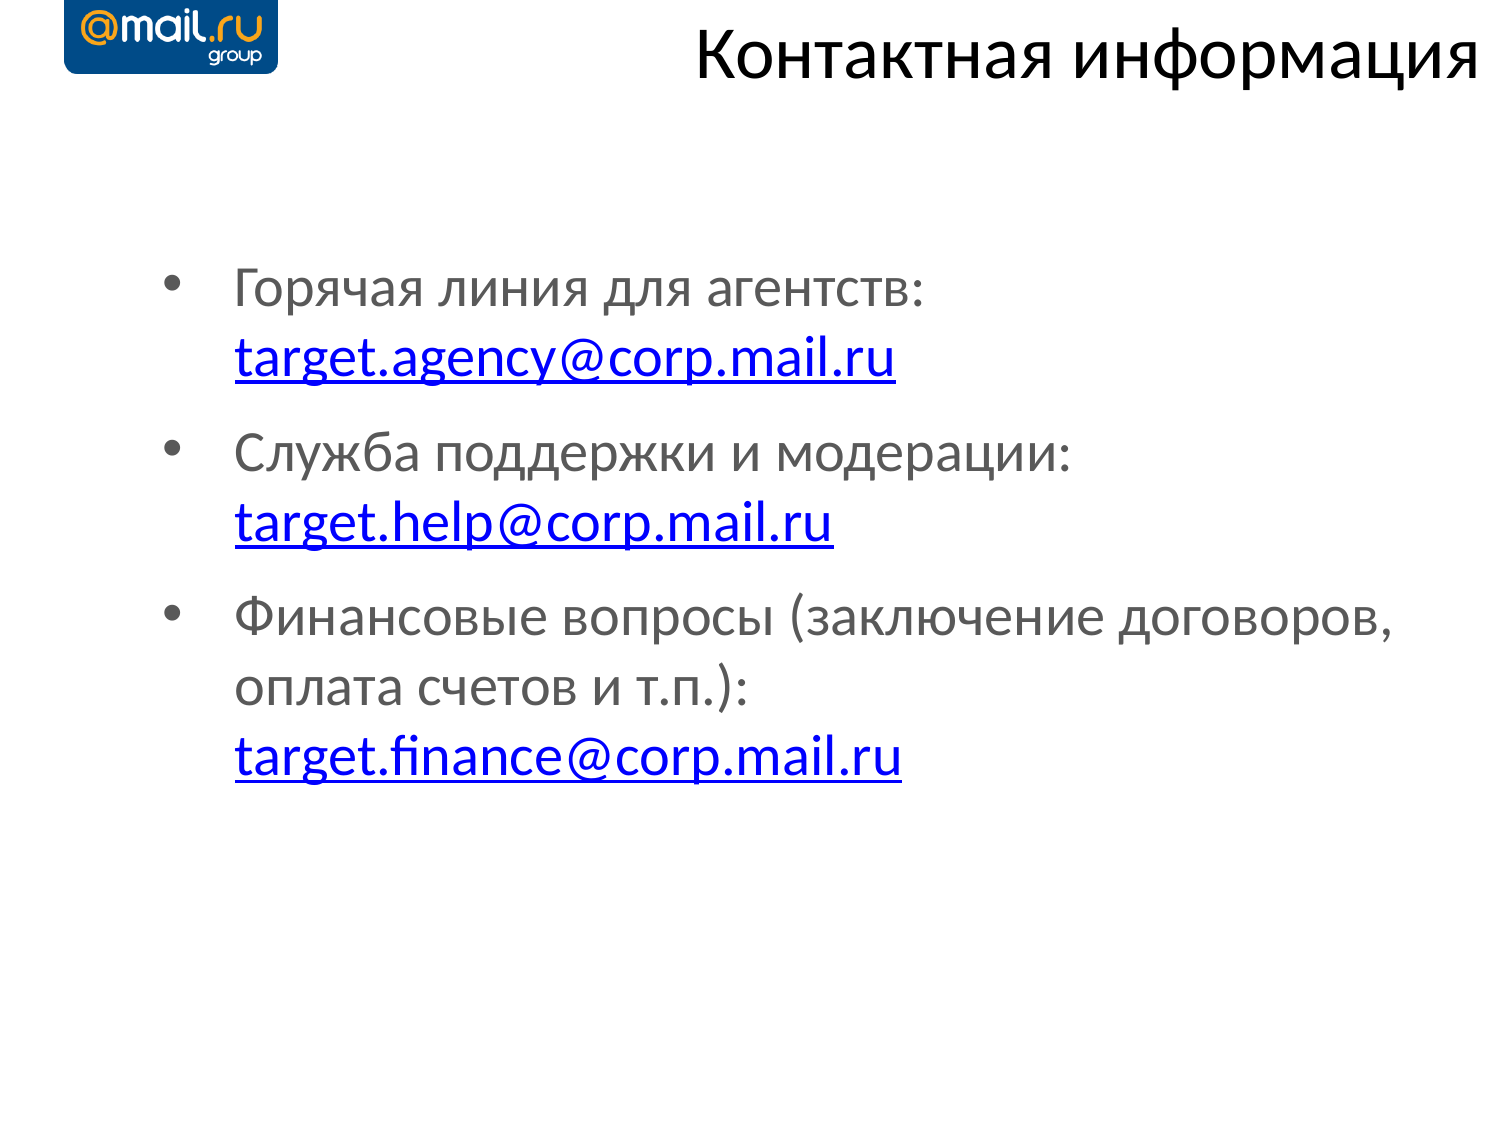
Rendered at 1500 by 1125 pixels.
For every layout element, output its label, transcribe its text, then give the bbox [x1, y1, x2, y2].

picture [64, 0, 278, 74]
text_box Горячая линия для агентств: target.agency@corp.mail.ru Служба поддержки и модерации: target.help@corp.mail.ru Финансовые вопросы (заключение договоров, оплата счетов и т.п.): target.finance@corp.mail.ru [147, 240, 1412, 1027]
text_box Контактная информация [539, 1, 1497, 96]
